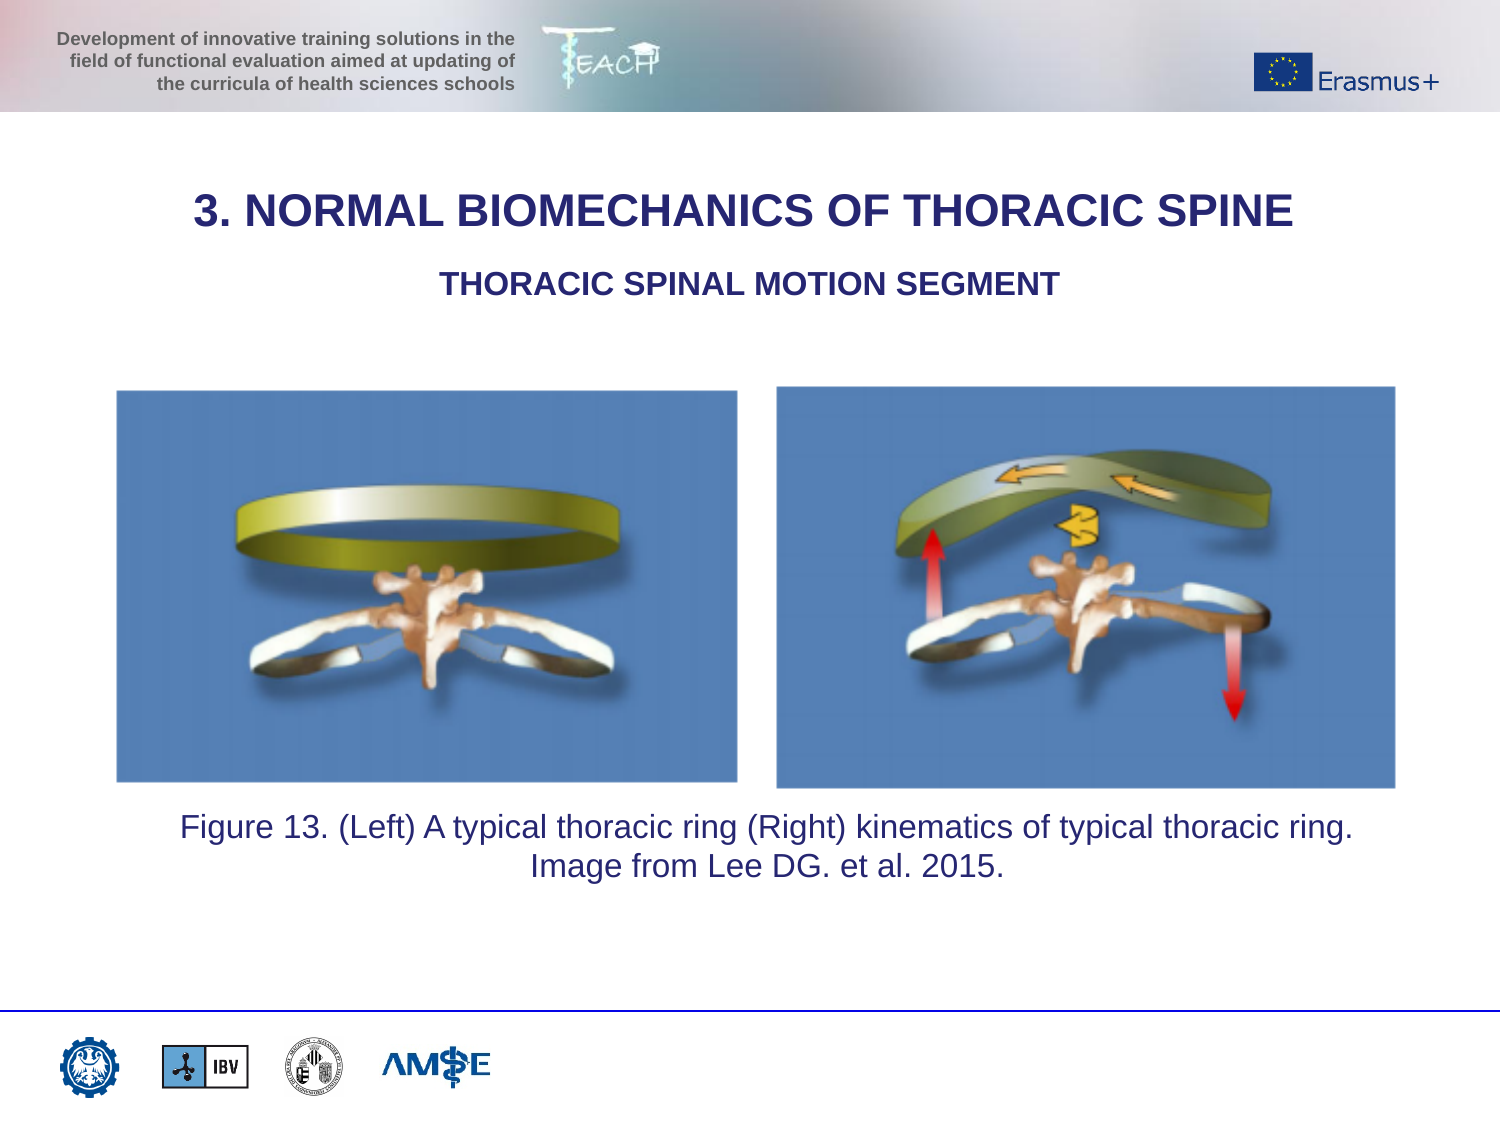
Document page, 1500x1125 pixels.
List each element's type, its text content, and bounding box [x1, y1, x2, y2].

picture [53, 1035, 126, 1099]
text_box Figure 13. (Left) A typical thoracic ring (Right) kinematics of typical thoracic ring. Image from Lee DG. et al. 2015. [124, 797, 1412, 893]
picture [0, 1, 1500, 112]
picture [765, 378, 1412, 798]
picture [284, 1036, 344, 1097]
text_box THORACIC SPINAL MOTION SEGMENT [324, 254, 1176, 310]
text_box 3. NORMAL BIOMECHANICS OF THORACIC SPINE [100, 172, 1388, 243]
picture [379, 1044, 491, 1089]
picture [103, 378, 750, 798]
picture [161, 1044, 249, 1089]
